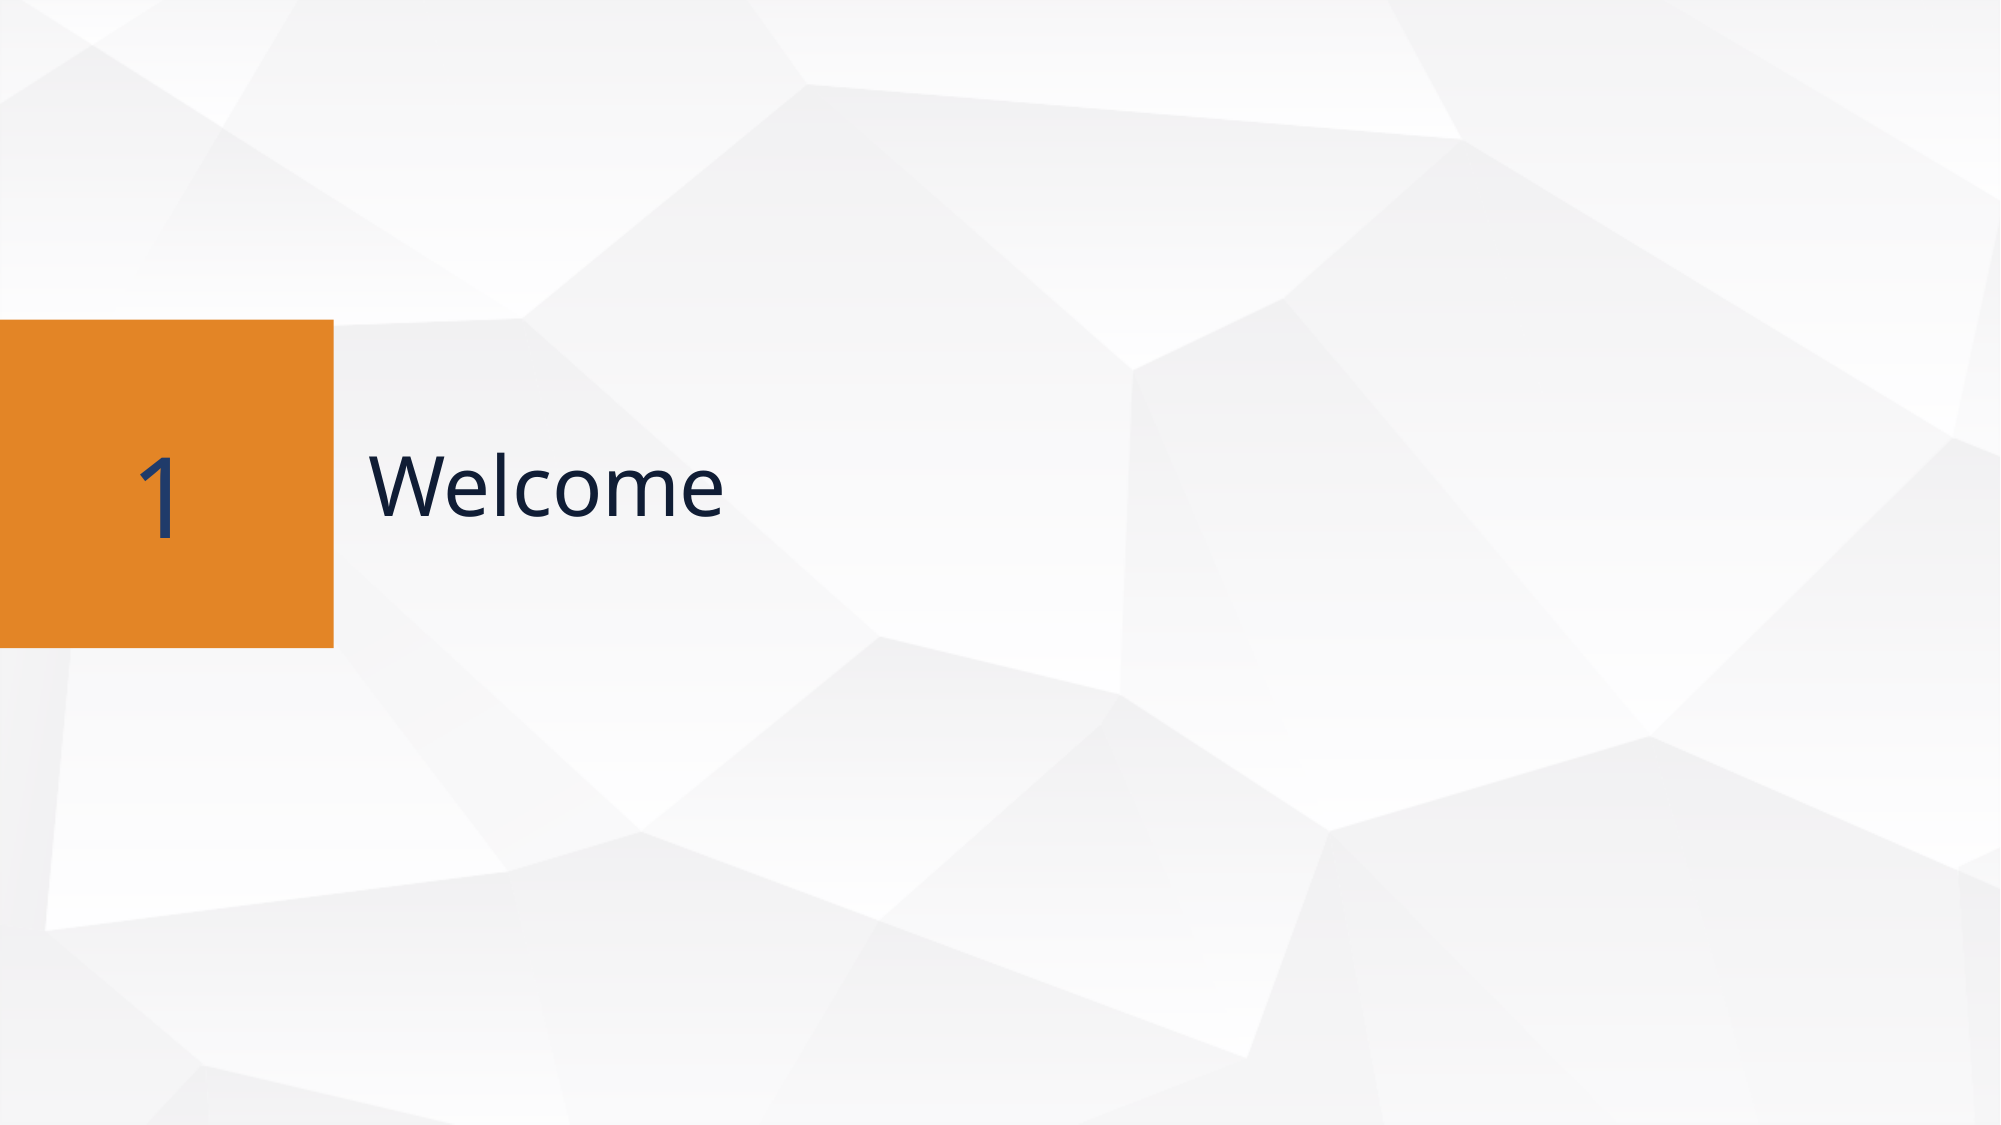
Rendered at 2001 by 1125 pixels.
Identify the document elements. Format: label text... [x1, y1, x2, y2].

text_box 1 [115, 418, 222, 569]
picture [0, 0, 2001, 1125]
title Welcome [353, 318, 1979, 647]
